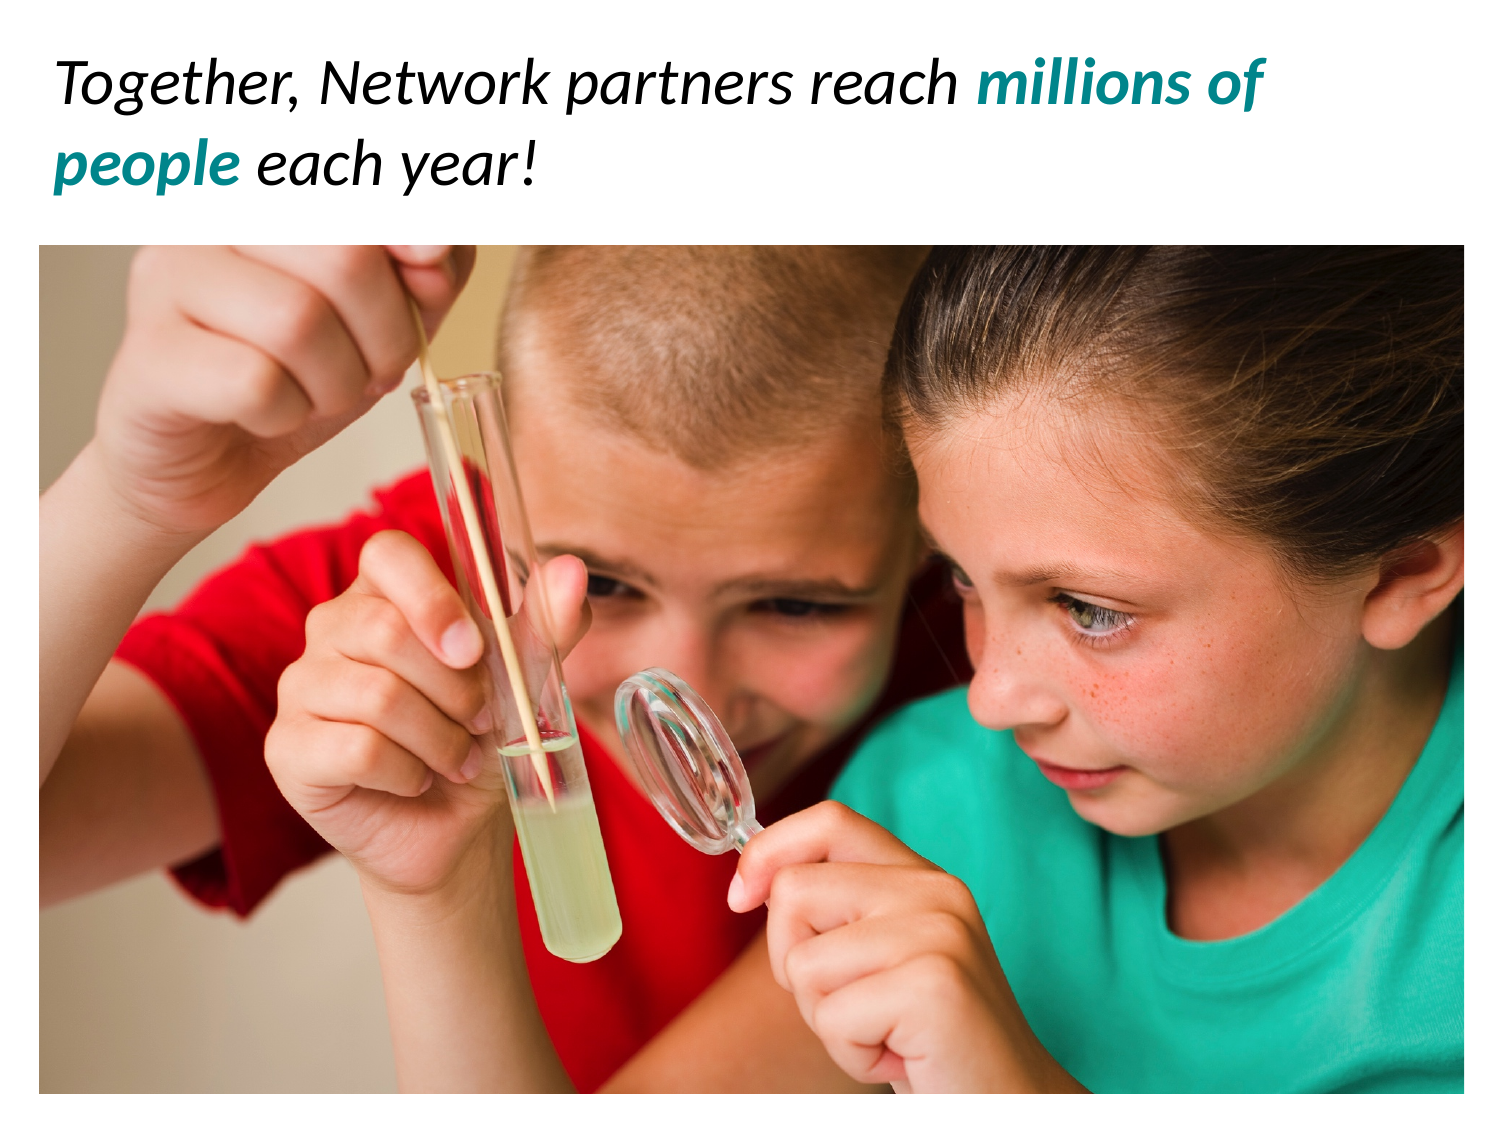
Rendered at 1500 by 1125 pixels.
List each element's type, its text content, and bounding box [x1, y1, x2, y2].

text_box Together, Network partners reach millions of people each year! [39, 31, 1465, 206]
picture [38, 244, 1465, 1094]
